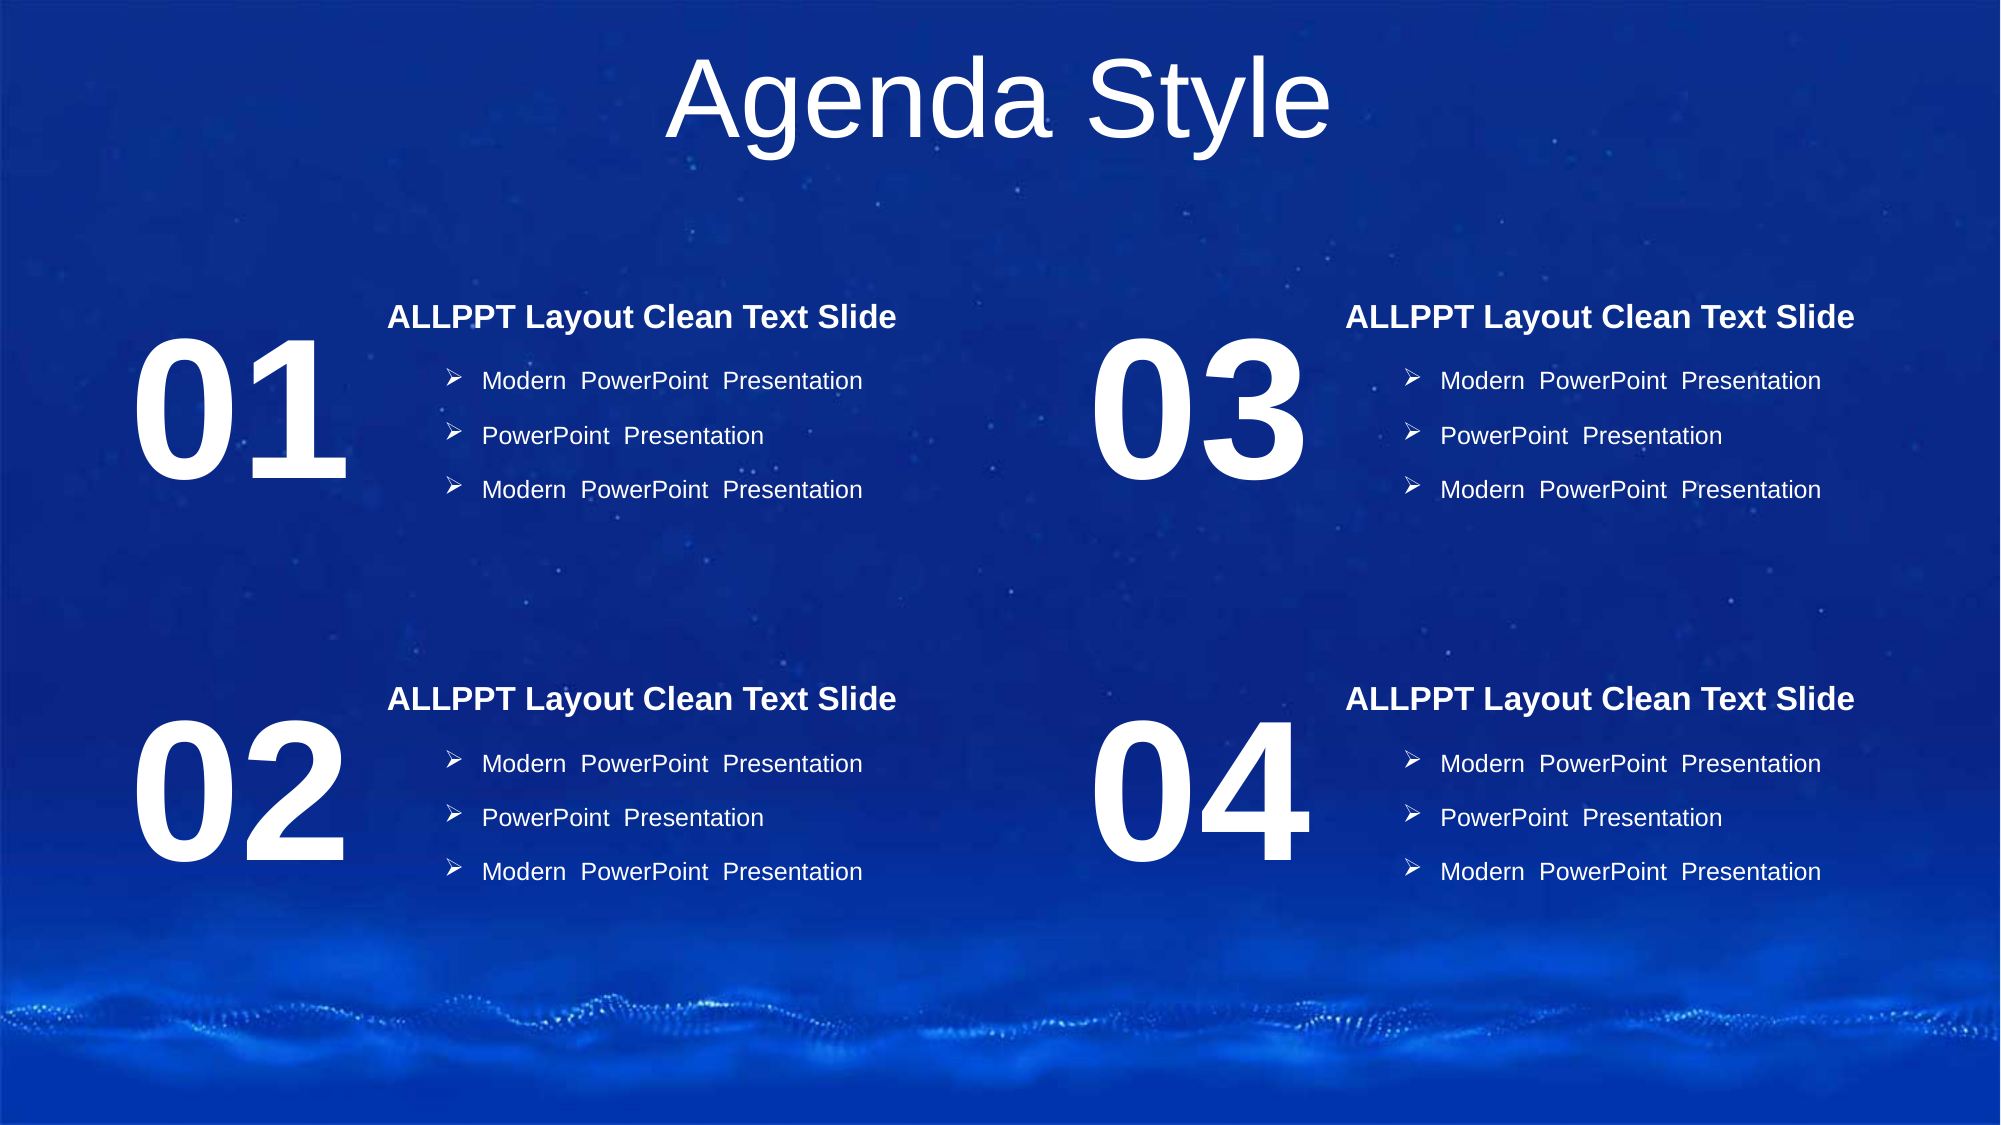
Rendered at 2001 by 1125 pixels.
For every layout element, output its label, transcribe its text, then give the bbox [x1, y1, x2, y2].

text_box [100, 271, 942, 529]
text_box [100, 653, 942, 911]
text_box Agenda Style [0, 18, 2000, 168]
picture [0, 0, 2001, 1125]
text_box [1058, 653, 1900, 911]
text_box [1058, 271, 1900, 529]
